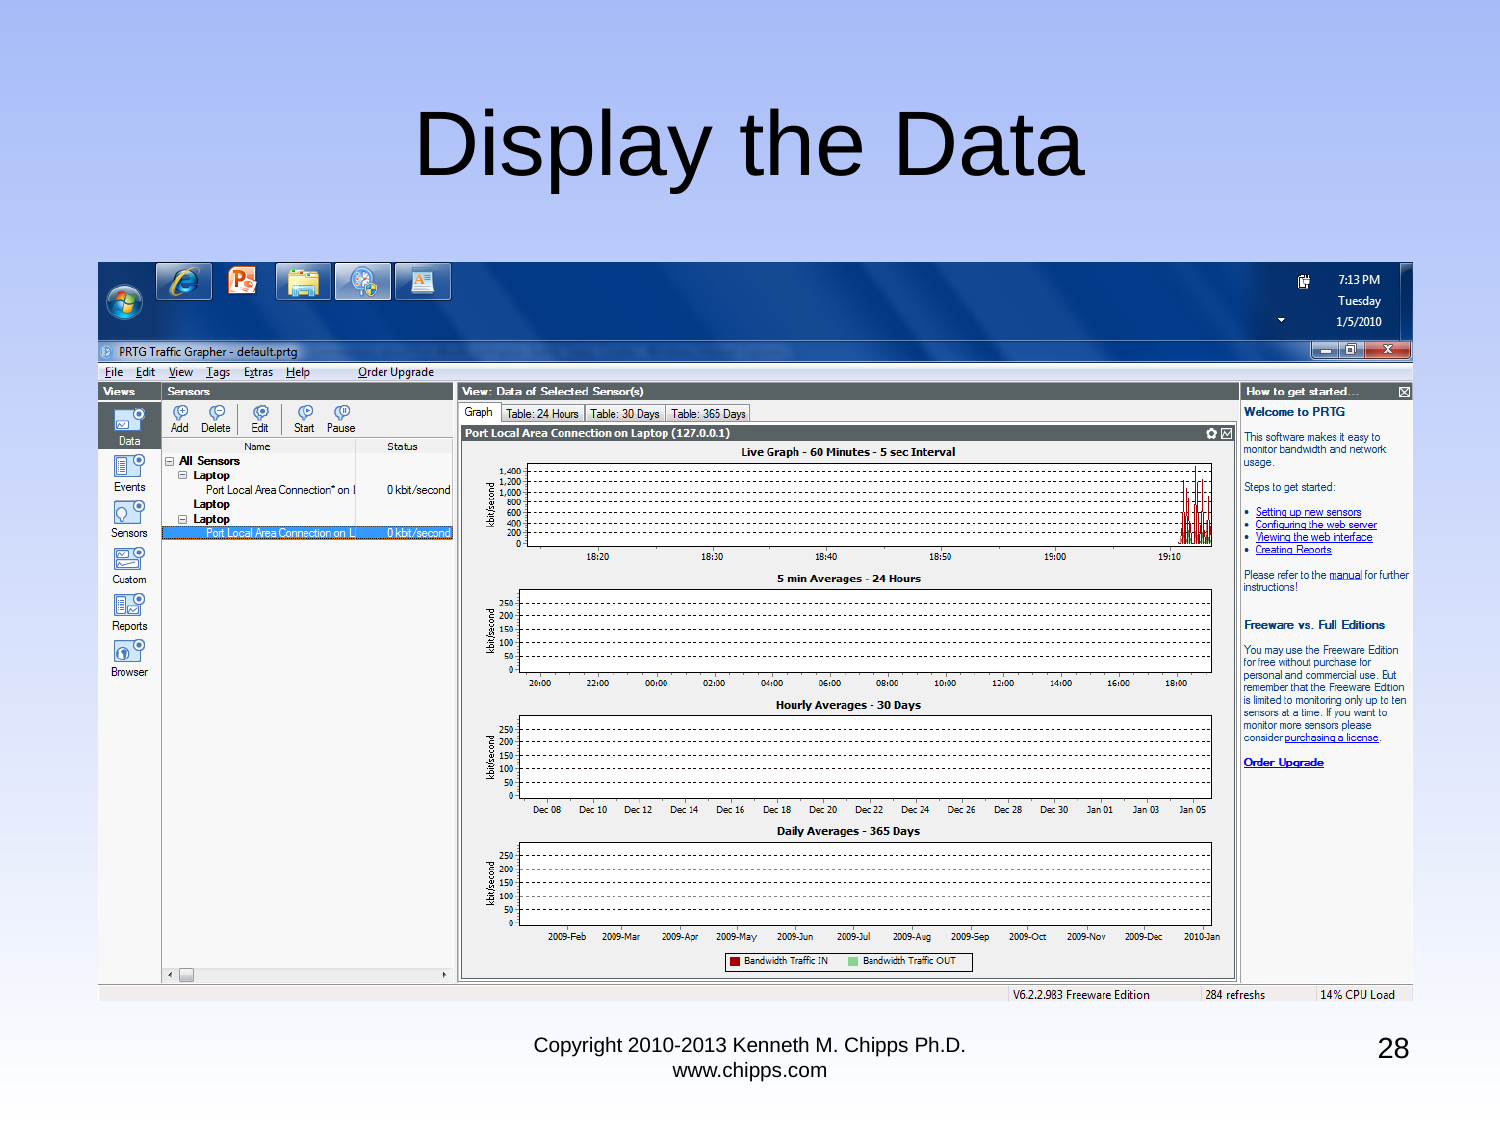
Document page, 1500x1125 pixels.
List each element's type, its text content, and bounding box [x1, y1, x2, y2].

picture [98, 262, 1413, 1003]
title Display the Data [75, 45, 1425, 233]
slide_number 28 [1074, 1021, 1426, 1101]
footer Copyright 2010-2013 Kenneth M. Chipps Ph.D. www.chipps.com [449, 1024, 1051, 1103]
